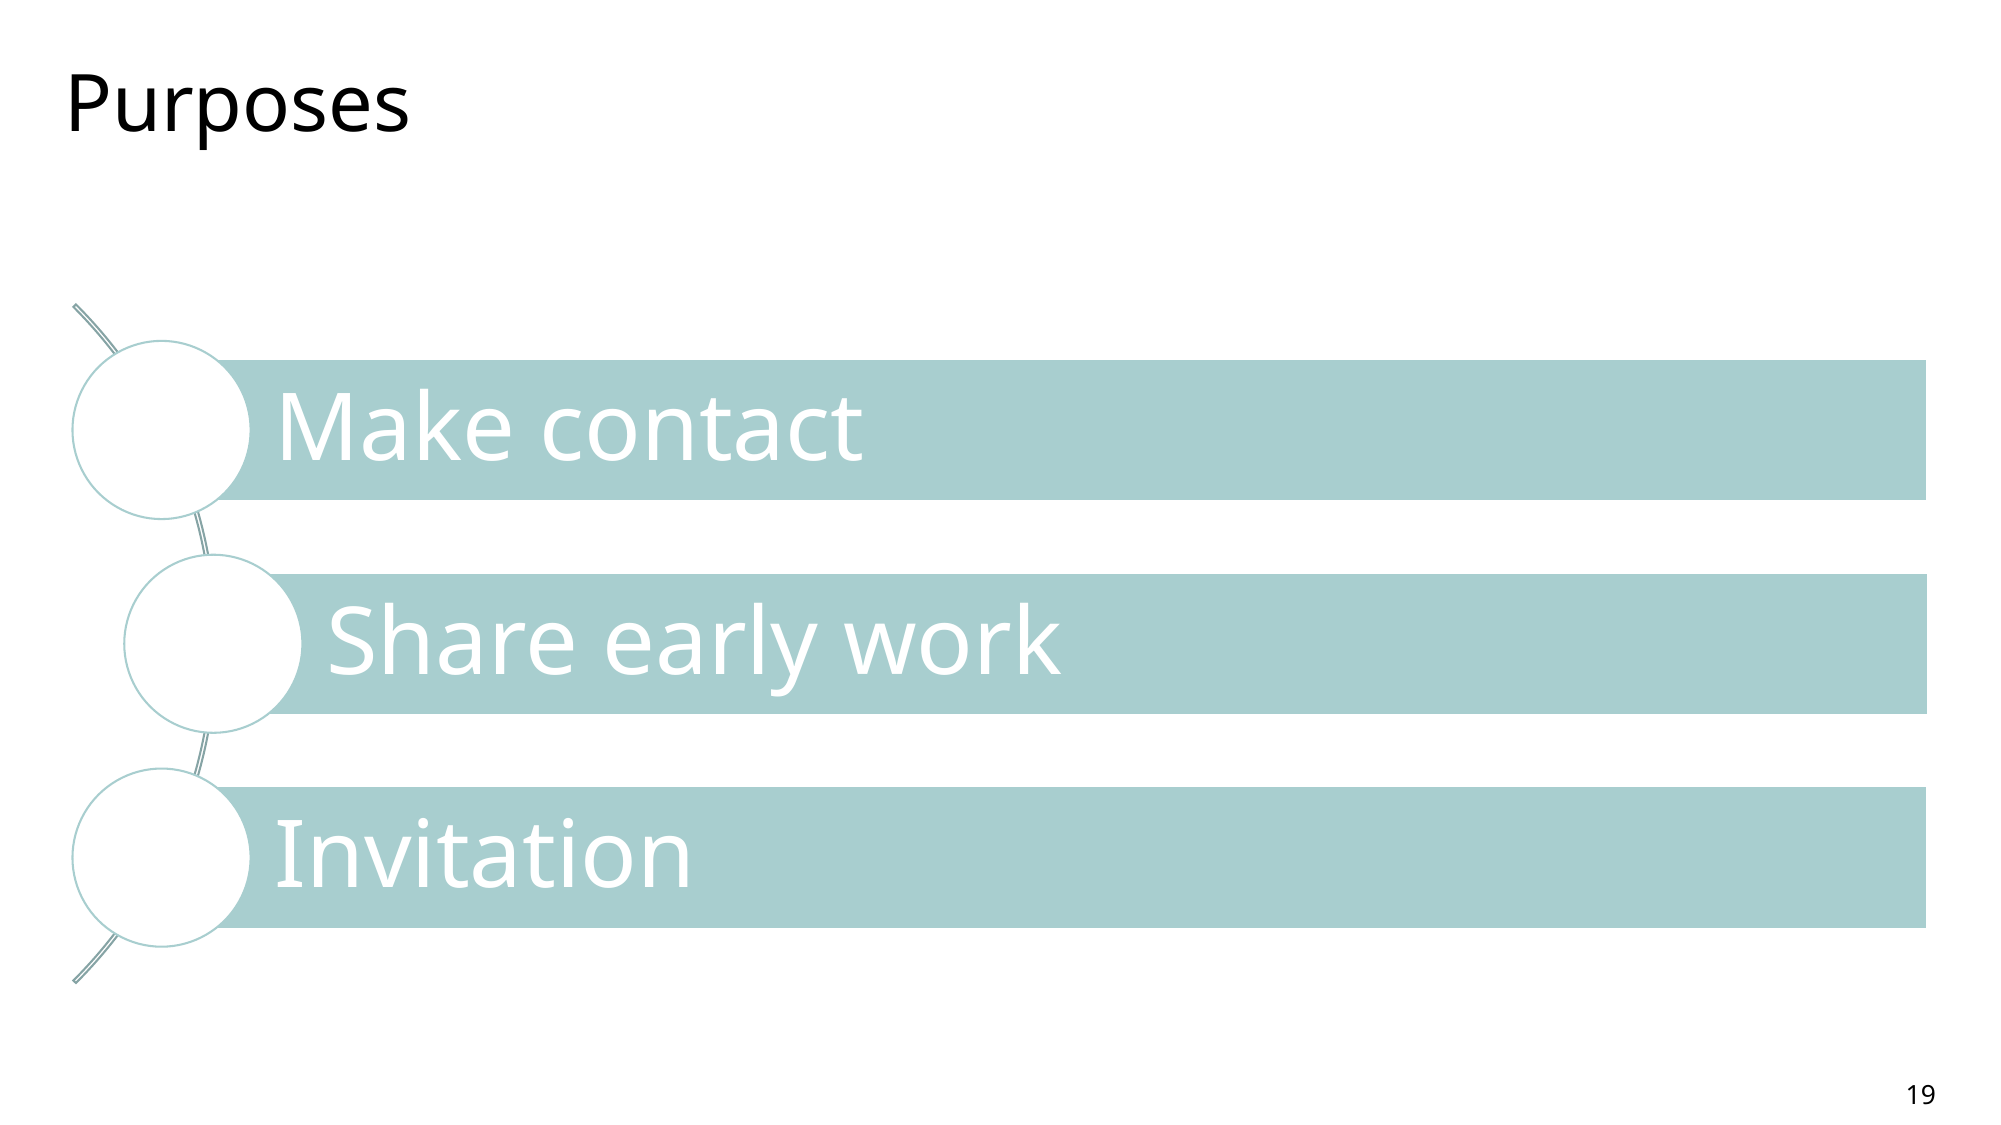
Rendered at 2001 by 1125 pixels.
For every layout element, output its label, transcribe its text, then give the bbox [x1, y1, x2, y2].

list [62, 287, 1938, 1001]
title Purposes [64, 62, 1938, 225]
slide_number 19 [1486, 1066, 1937, 1125]
